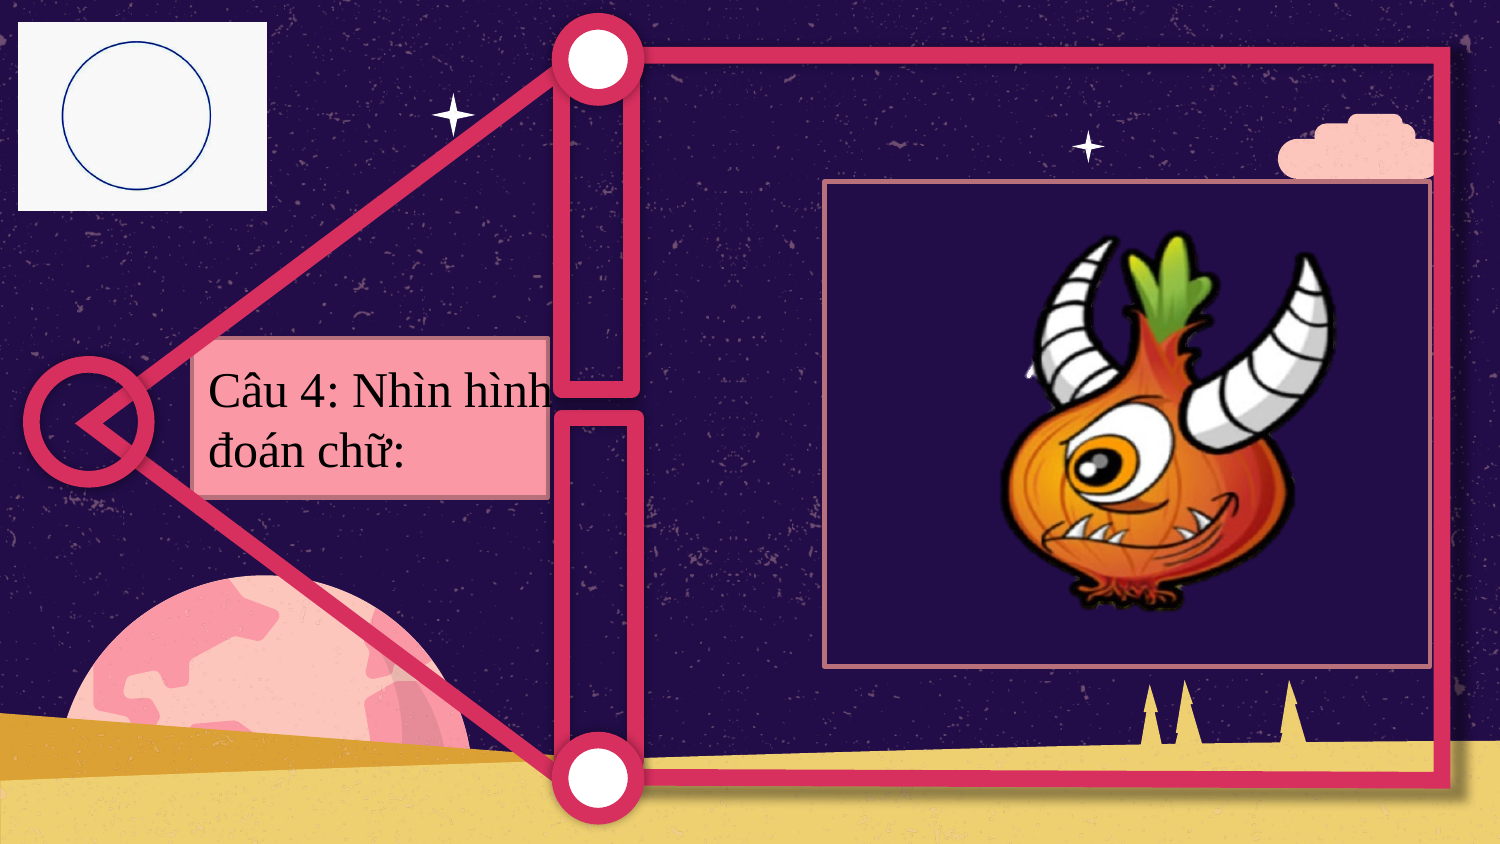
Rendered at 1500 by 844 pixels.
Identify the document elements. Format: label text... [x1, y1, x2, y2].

text_box [560, 21, 637, 98]
picture [713, 0, 1500, 844]
text_box [561, 87, 632, 390]
text_box [190, 336, 204, 346]
text_box [562, 417, 633, 750]
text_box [17, 20, 269, 212]
text_box Câu 4: Nhìn hình đoán chữ: [193, 350, 586, 486]
text_box [560, 740, 637, 817]
text_box [141, 74, 562, 772]
text_box [638, 55, 708, 778]
text_box [31, 364, 147, 480]
